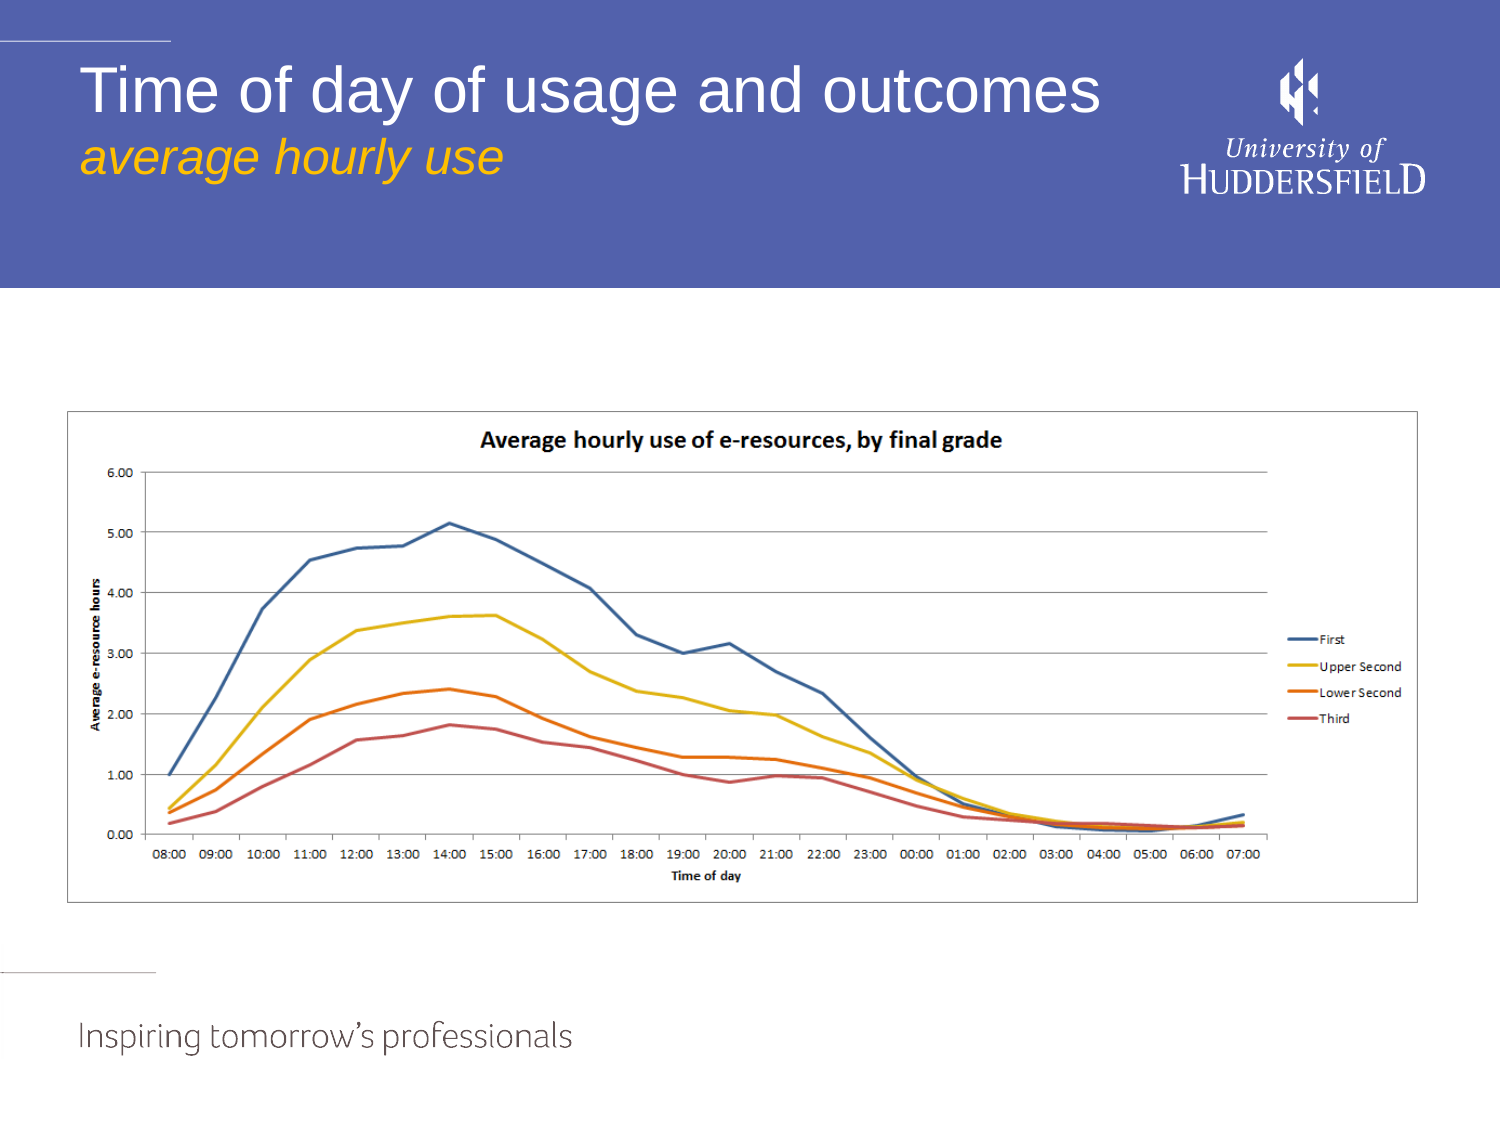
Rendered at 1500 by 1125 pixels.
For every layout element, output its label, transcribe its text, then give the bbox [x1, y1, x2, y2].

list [67, 411, 1418, 903]
title Time of day of usage and outcomes average hourly use [64, 42, 1416, 191]
picture [0, 944, 591, 1059]
picture [0, 0, 1500, 288]
